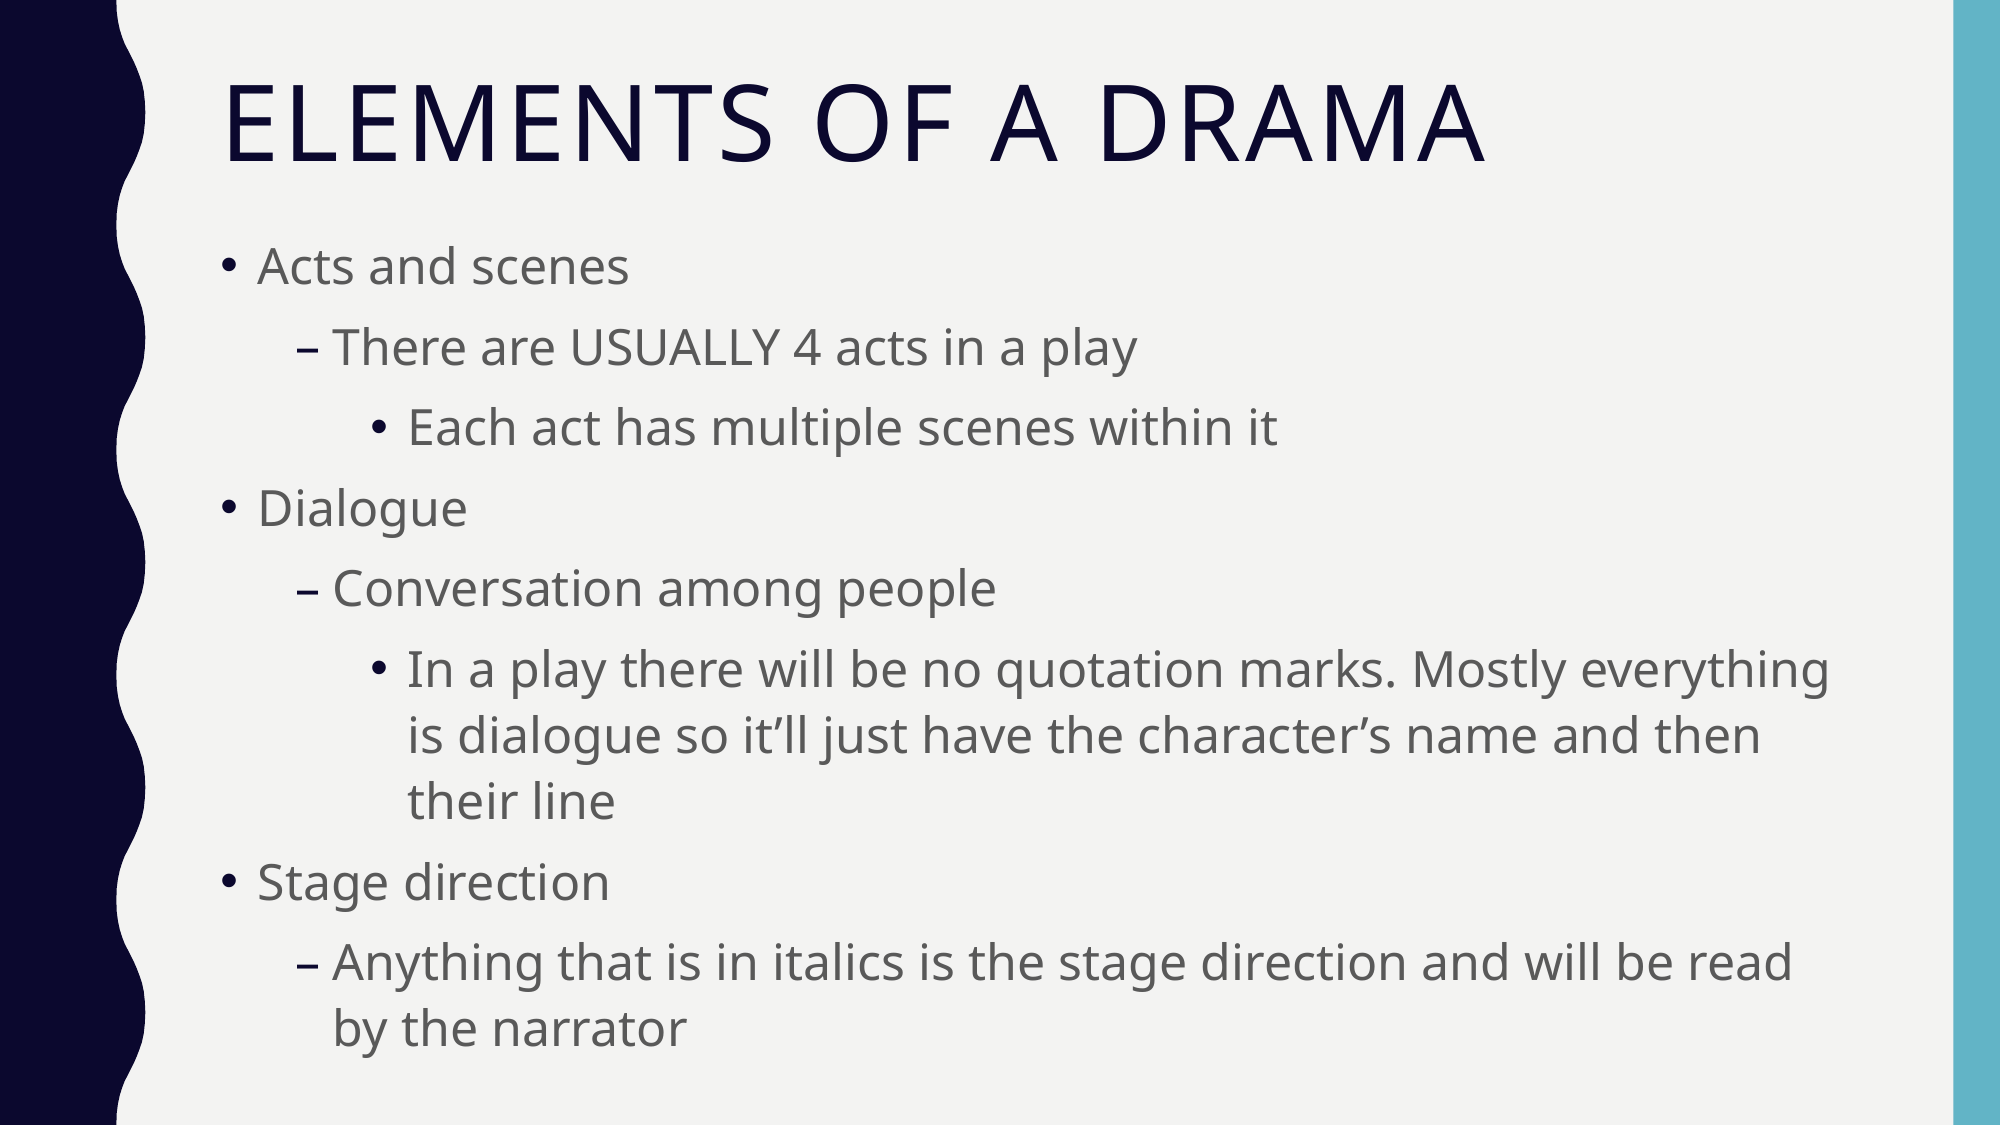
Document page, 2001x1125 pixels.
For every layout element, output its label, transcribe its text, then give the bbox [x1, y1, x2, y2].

list Acts and scenes There are USUALLY 4 acts in a play Each act has multiple scenes within it Dialogue Conversation among people In a play there will be no quotation marks. Mostly everything is dialogue so it’ll just have the character’s name and then their line Stage direction Anything that is in italics is the stage direction and will be read by the narrator [205, 221, 1875, 1090]
title Elements of a drama [205, 62, 1875, 221]
